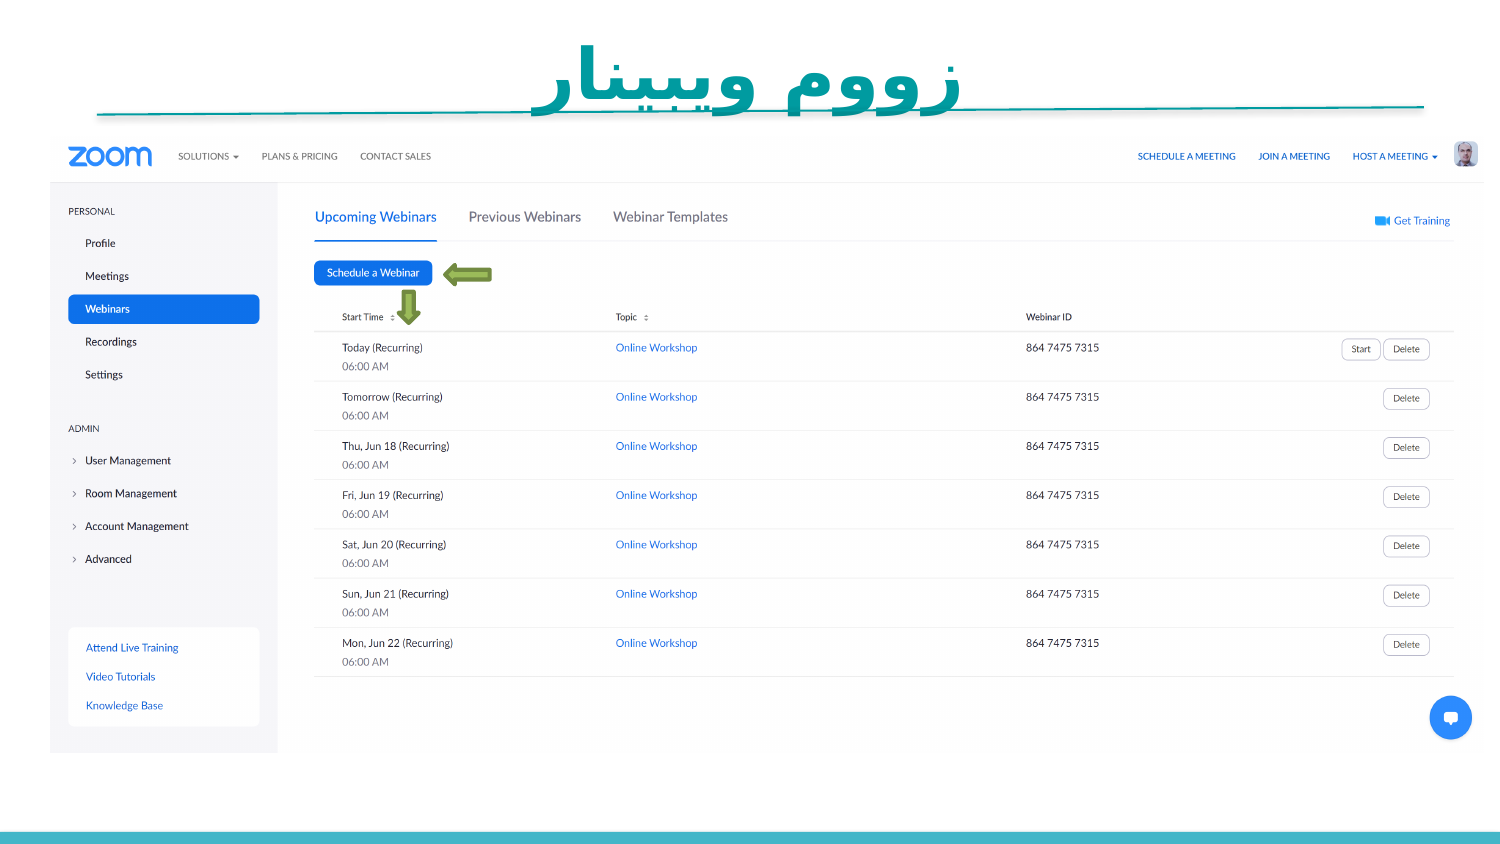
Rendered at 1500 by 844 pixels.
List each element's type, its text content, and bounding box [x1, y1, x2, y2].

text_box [96, 107, 1425, 115]
text_box زووم ويبينار [87, 1, 1413, 135]
text_box [0, 831, 1500, 844]
picture [49, 136, 1485, 753]
